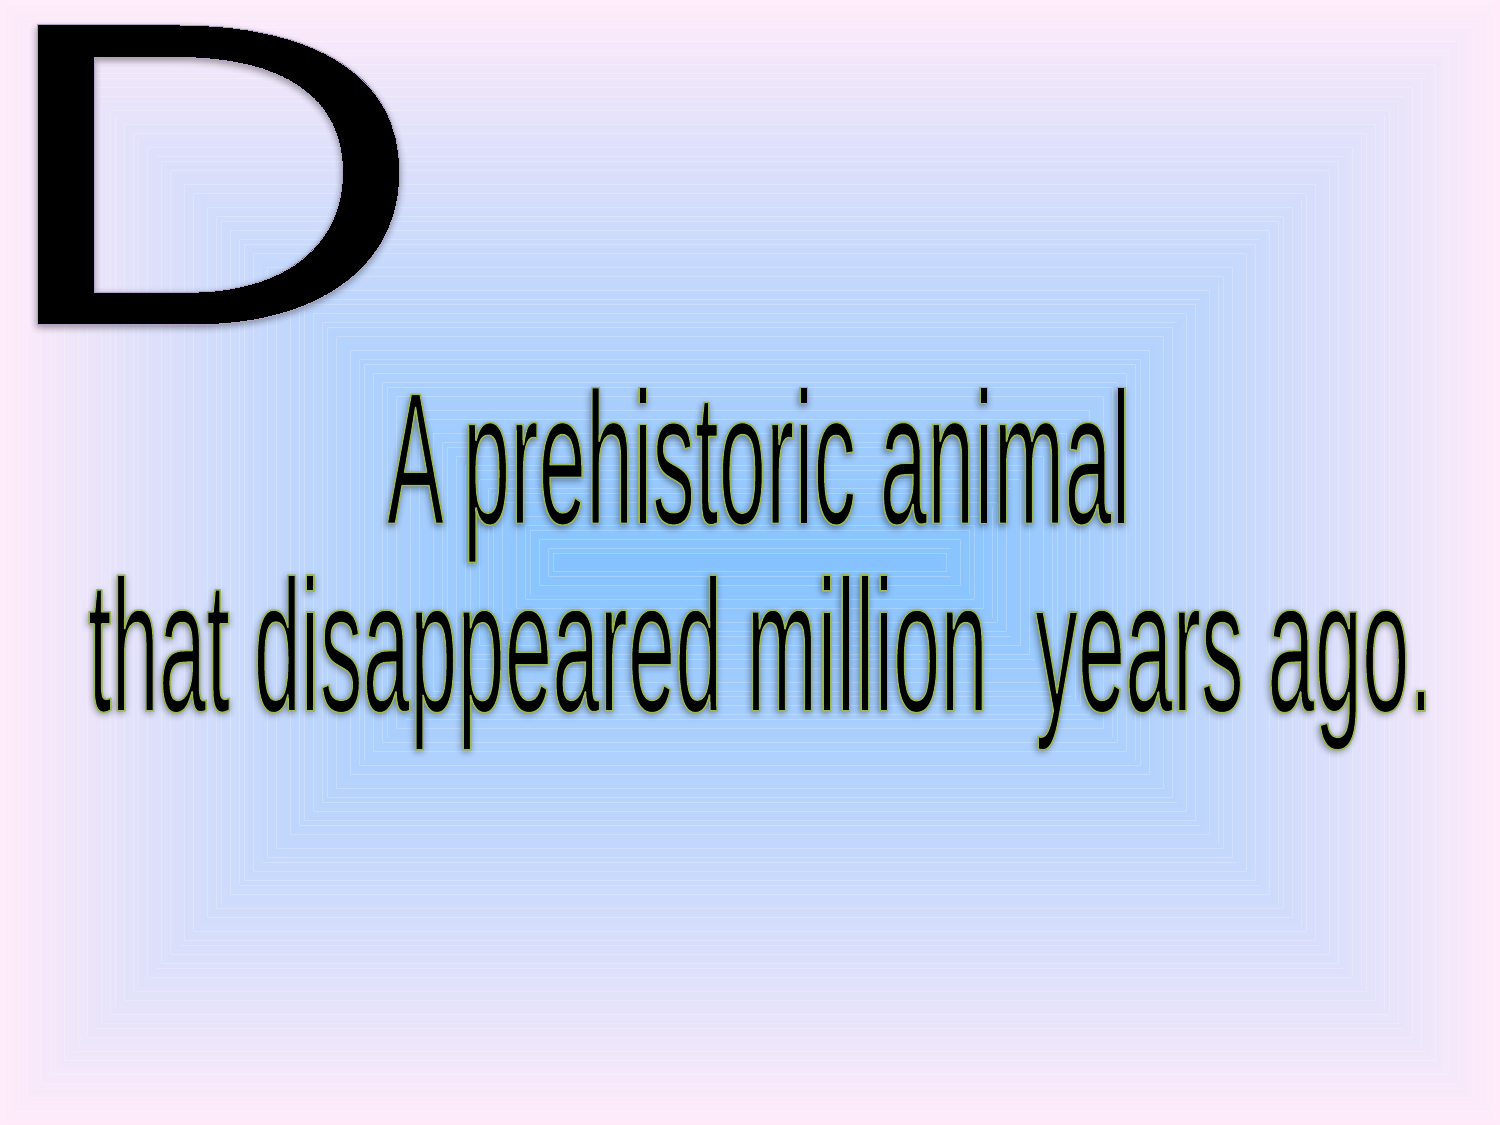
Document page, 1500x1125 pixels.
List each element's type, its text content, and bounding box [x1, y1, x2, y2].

text_box A prehistoric animal that disappeared million years ago. [1270, 609, 1316, 714]
text_box A prehistoric animal that disappeared million years ago. [321, 609, 361, 714]
text_box A prehistoric animal that disappeared million years ago. [653, 422, 693, 527]
text_box A prehistoric animal that disappeared million years ago. [555, 609, 601, 714]
text_box A prehistoric animal that disappeared million years ago. [1128, 609, 1174, 714]
text_box A prehistoric animal that disappeared million years ago. [206, 589, 231, 714]
text_box A prehistoric animal that disappeared million years ago. [1080, 609, 1123, 714]
text_box A prehistoric animal that disappeared million years ago. [931, 421, 970, 525]
text_box A prehistoric animal that disappeared million years ago. [895, 609, 938, 714]
text_box A prehistoric animal that disappeared million years ago. [462, 609, 502, 751]
text_box A prehistoric animal that disappeared million years ago. [1177, 609, 1201, 712]
text_box A prehistoric animal that disappeared million years ago. [678, 574, 718, 714]
text_box A prehistoric animal that disappeared million years ago. [467, 421, 508, 564]
text_box A prehistoric animal that disappeared million years ago. [945, 609, 984, 712]
text_box A prehistoric animal that disappeared million years ago. [256, 574, 297, 714]
text_box A prehistoric animal that disappeared million years ago. [998, 421, 1060, 525]
text_box A prehistoric animal that disappeared million years ago. [161, 609, 207, 714]
text_box A prehistoric animal that disappeared million years ago. [1034, 611, 1079, 751]
text_box A prehistoric animal that disappeared million years ago. [365, 609, 411, 714]
text_box A prehistoric animal that disappeared million years ago. [386, 393, 445, 525]
text_box A prehistoric animal that disappeared million years ago. [751, 609, 813, 712]
text_box A prehistoric animal that disappeared million years ago. [541, 421, 583, 526]
text_box A prehistoric animal that disappeared million years ago. [721, 421, 764, 526]
text_box A prehistoric animal that disappeared million years ago. [1067, 421, 1113, 526]
text_box A prehistoric animal that disappeared million years ago. [1364, 609, 1407, 714]
text_box A prehistoric animal that disappeared million years ago. [770, 421, 794, 525]
text_box A prehistoric animal that disappeared million years ago. [116, 574, 155, 712]
text_box A prehistoric animal that disappeared million years ago. [1317, 609, 1358, 751]
text_box A prehistoric animal that disappeared million years ago. [591, 386, 629, 525]
text_box A prehistoric animal that disappeared million years ago. [604, 609, 628, 712]
text_box A prehistoric animal that disappeared million years ago. [630, 609, 673, 714]
text_box A prehistoric animal that disappeared million years ago. [695, 401, 719, 526]
text_box A prehistoric animal that disappeared million years ago. [88, 589, 112, 714]
text_box A prehistoric animal that disappeared million years ago. [816, 421, 855, 526]
text_box A prehistoric animal that disappeared million years ago. [414, 609, 455, 751]
text_box A prehistoric animal that disappeared million years ago. [515, 421, 538, 525]
text_box A prehistoric animal that disappeared million years ago. [1202, 609, 1242, 714]
text_box A prehistoric animal that disappeared million years ago. [507, 609, 550, 714]
text_box A prehistoric animal that disappeared million years ago. [882, 421, 928, 526]
